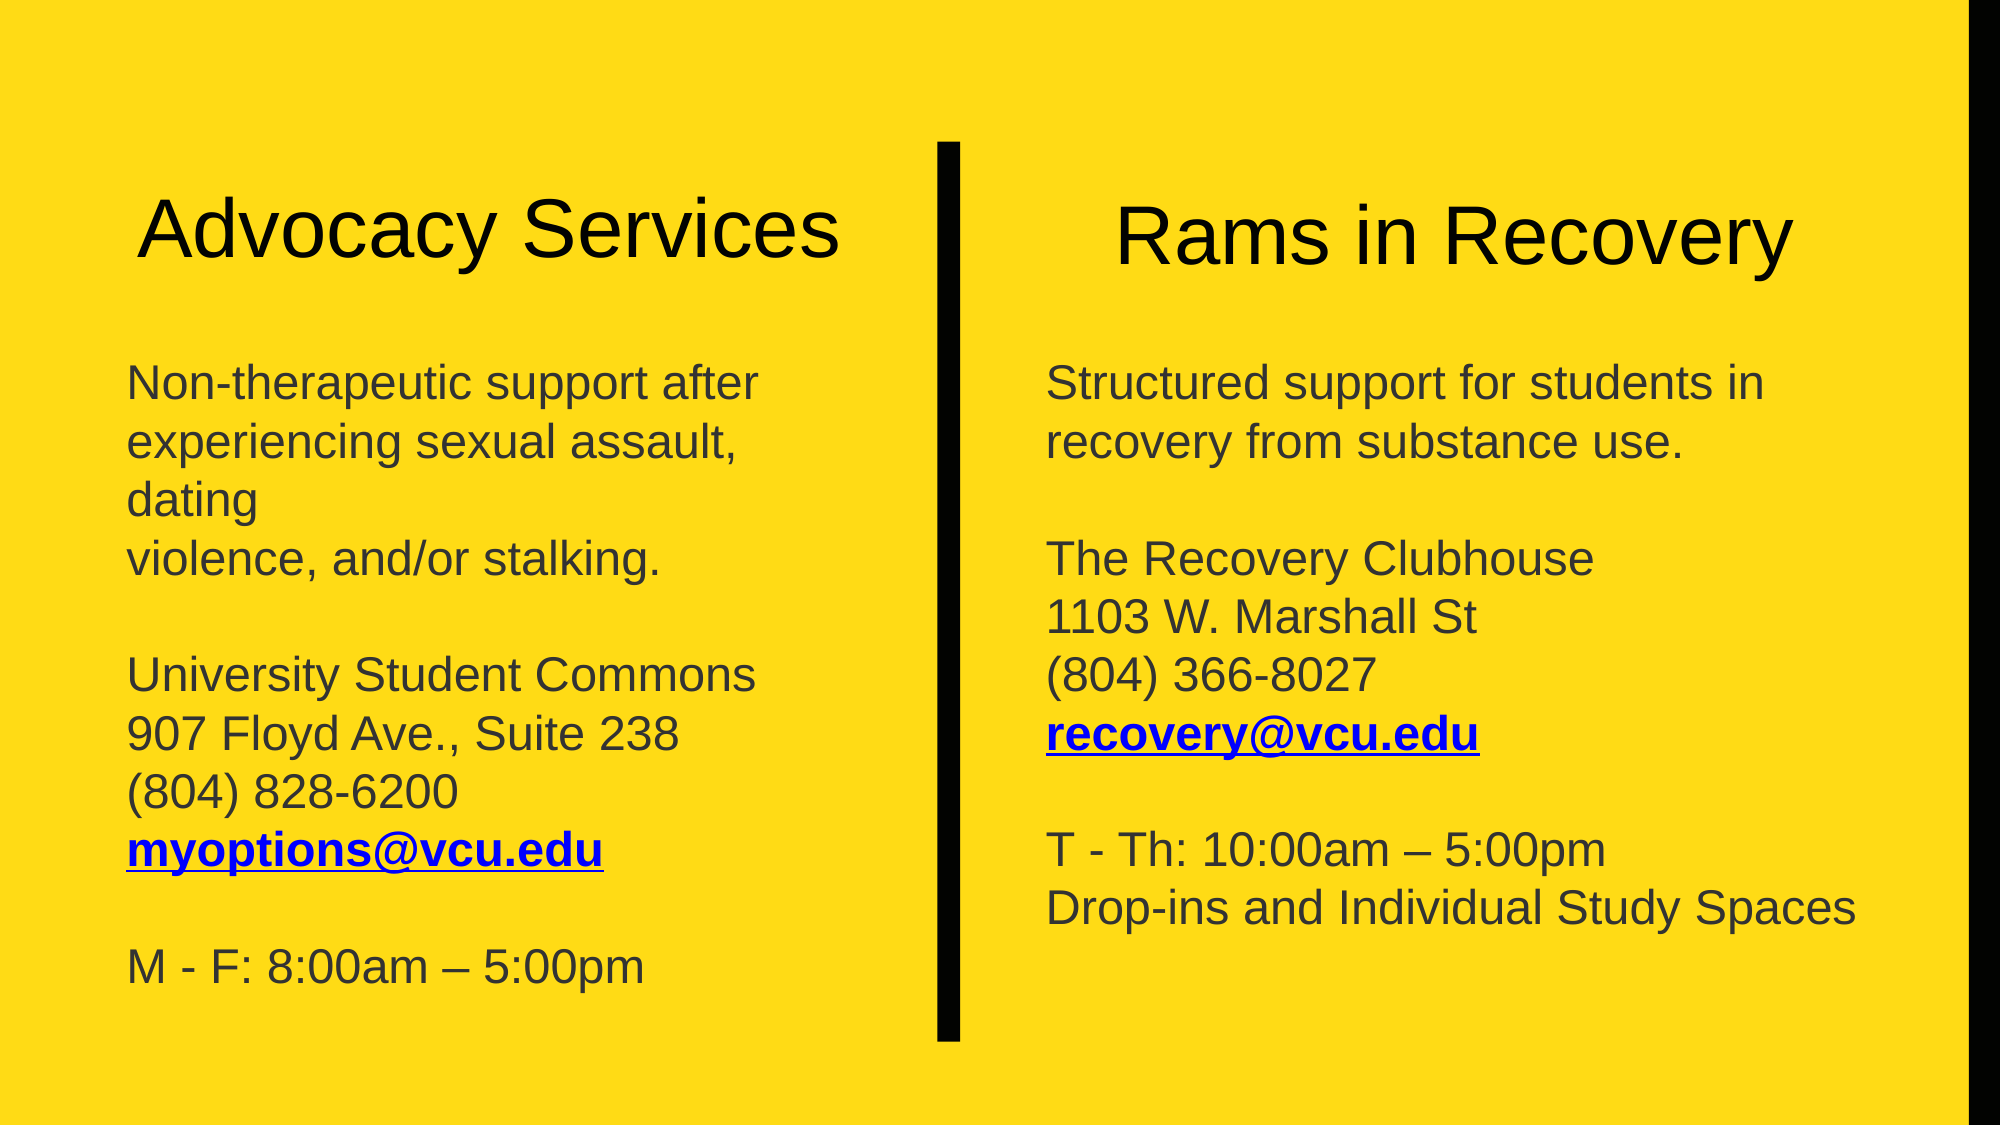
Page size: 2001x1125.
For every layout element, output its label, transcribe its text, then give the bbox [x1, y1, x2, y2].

text_box [1968, 0, 2000, 1125]
text_box Structured support for students in recovery from substance use. The Recovery Clubhouse 1103 W. Marshall St (804) 366-8027 recovery@vcu.edu T - Th: 10:00am – 5:00pm Drop-ins and Individual Study Spaces [1030, 343, 1889, 943]
text_box Non-therapeutic support after experiencing sexual assault, dating violence, and/or stalking. University Student Commons 907 Floyd Ave., Suite 238 (804) 828-6200 myoptions@vcu.edu M - F: 8:00am – 5:00pm [111, 343, 897, 1001]
text_box Rams in Recovery [1099, 157, 1810, 289]
text_box [937, 141, 960, 1042]
text_box [960, 0, 1949, 1075]
text_box Advocacy Services [121, 157, 857, 343]
